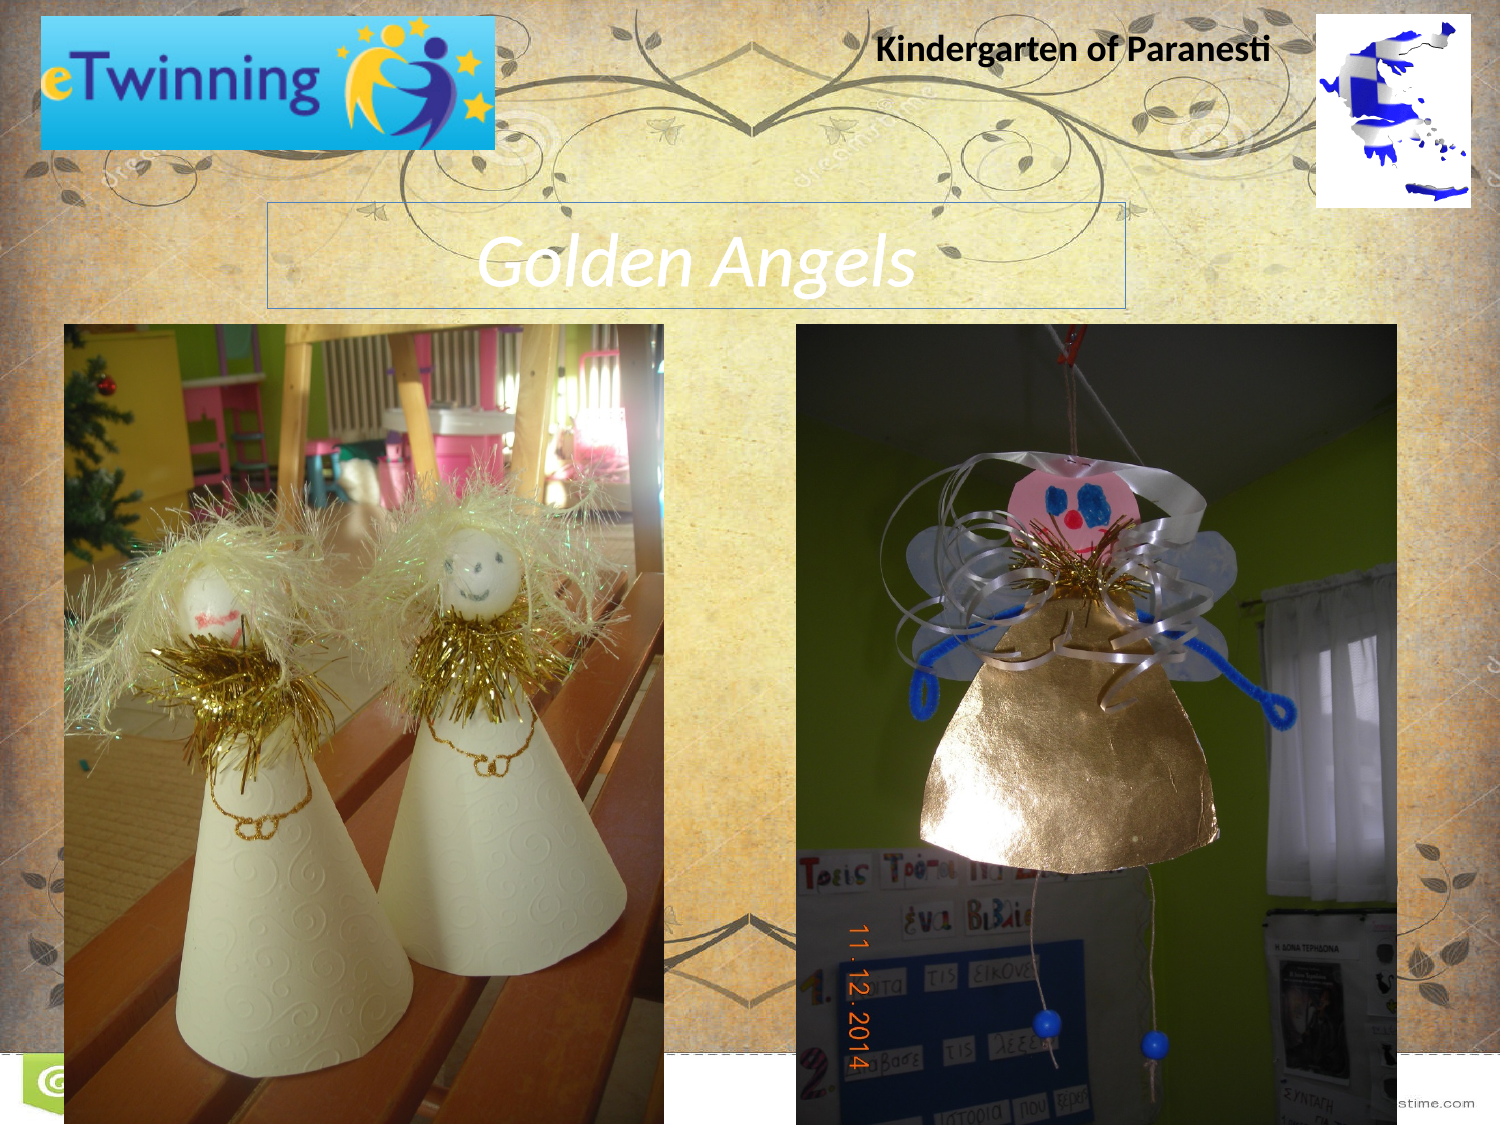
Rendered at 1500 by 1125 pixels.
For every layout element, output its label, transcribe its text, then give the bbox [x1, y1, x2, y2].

text_box Kindergarten of Paranesti [861, 16, 1299, 77]
picture [1315, 14, 1472, 209]
title Golden Angels [267, 202, 1126, 309]
picture [796, 324, 1397, 1125]
picture [64, 324, 665, 1124]
picture [41, 16, 495, 150]
